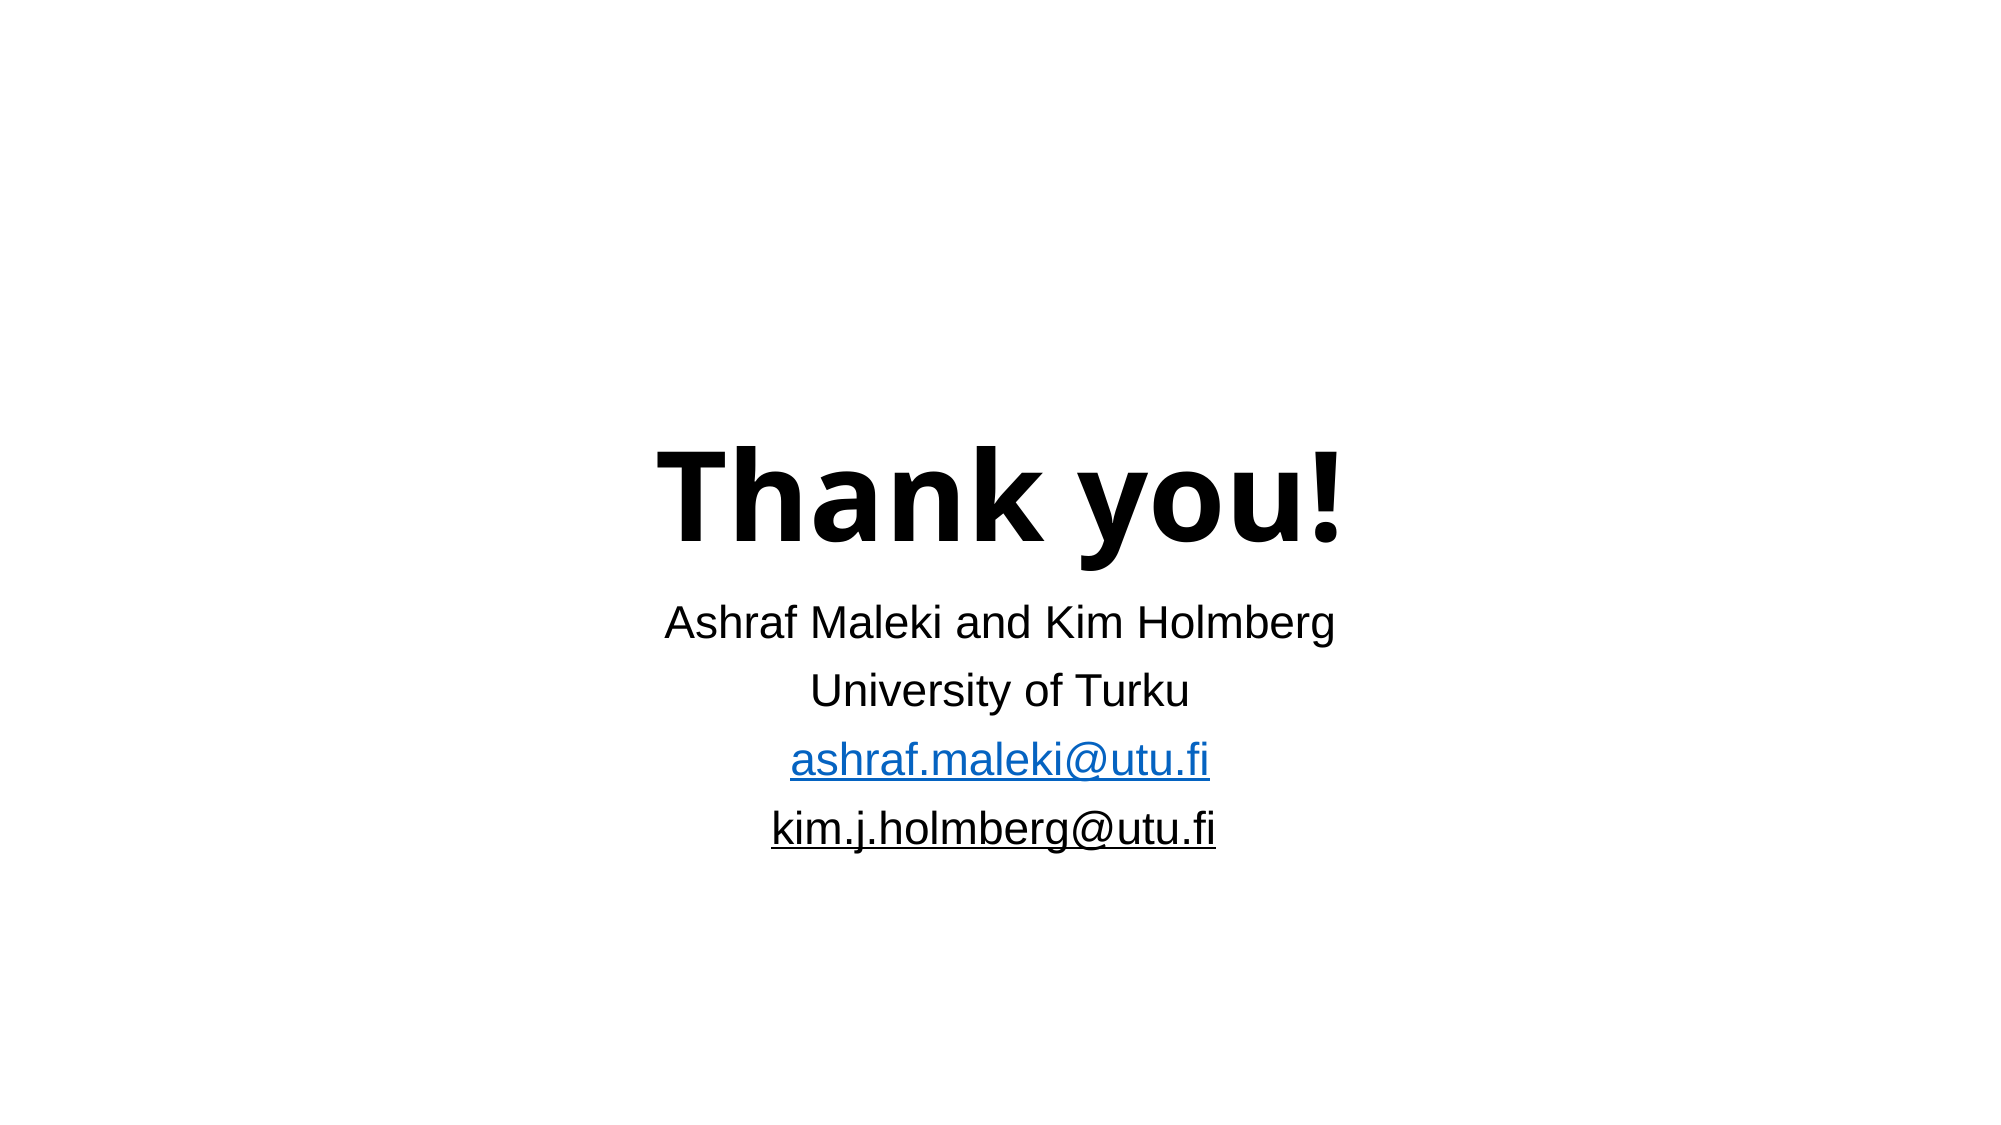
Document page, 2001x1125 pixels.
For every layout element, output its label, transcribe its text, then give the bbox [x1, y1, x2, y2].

title Thank you! [249, 184, 1750, 576]
subtitle Ashraf Maleki and Kim Holmberg University of Turku ashraf.maleki@utu.fi kim.j.holmberg@utu.fi [249, 590, 1750, 863]
